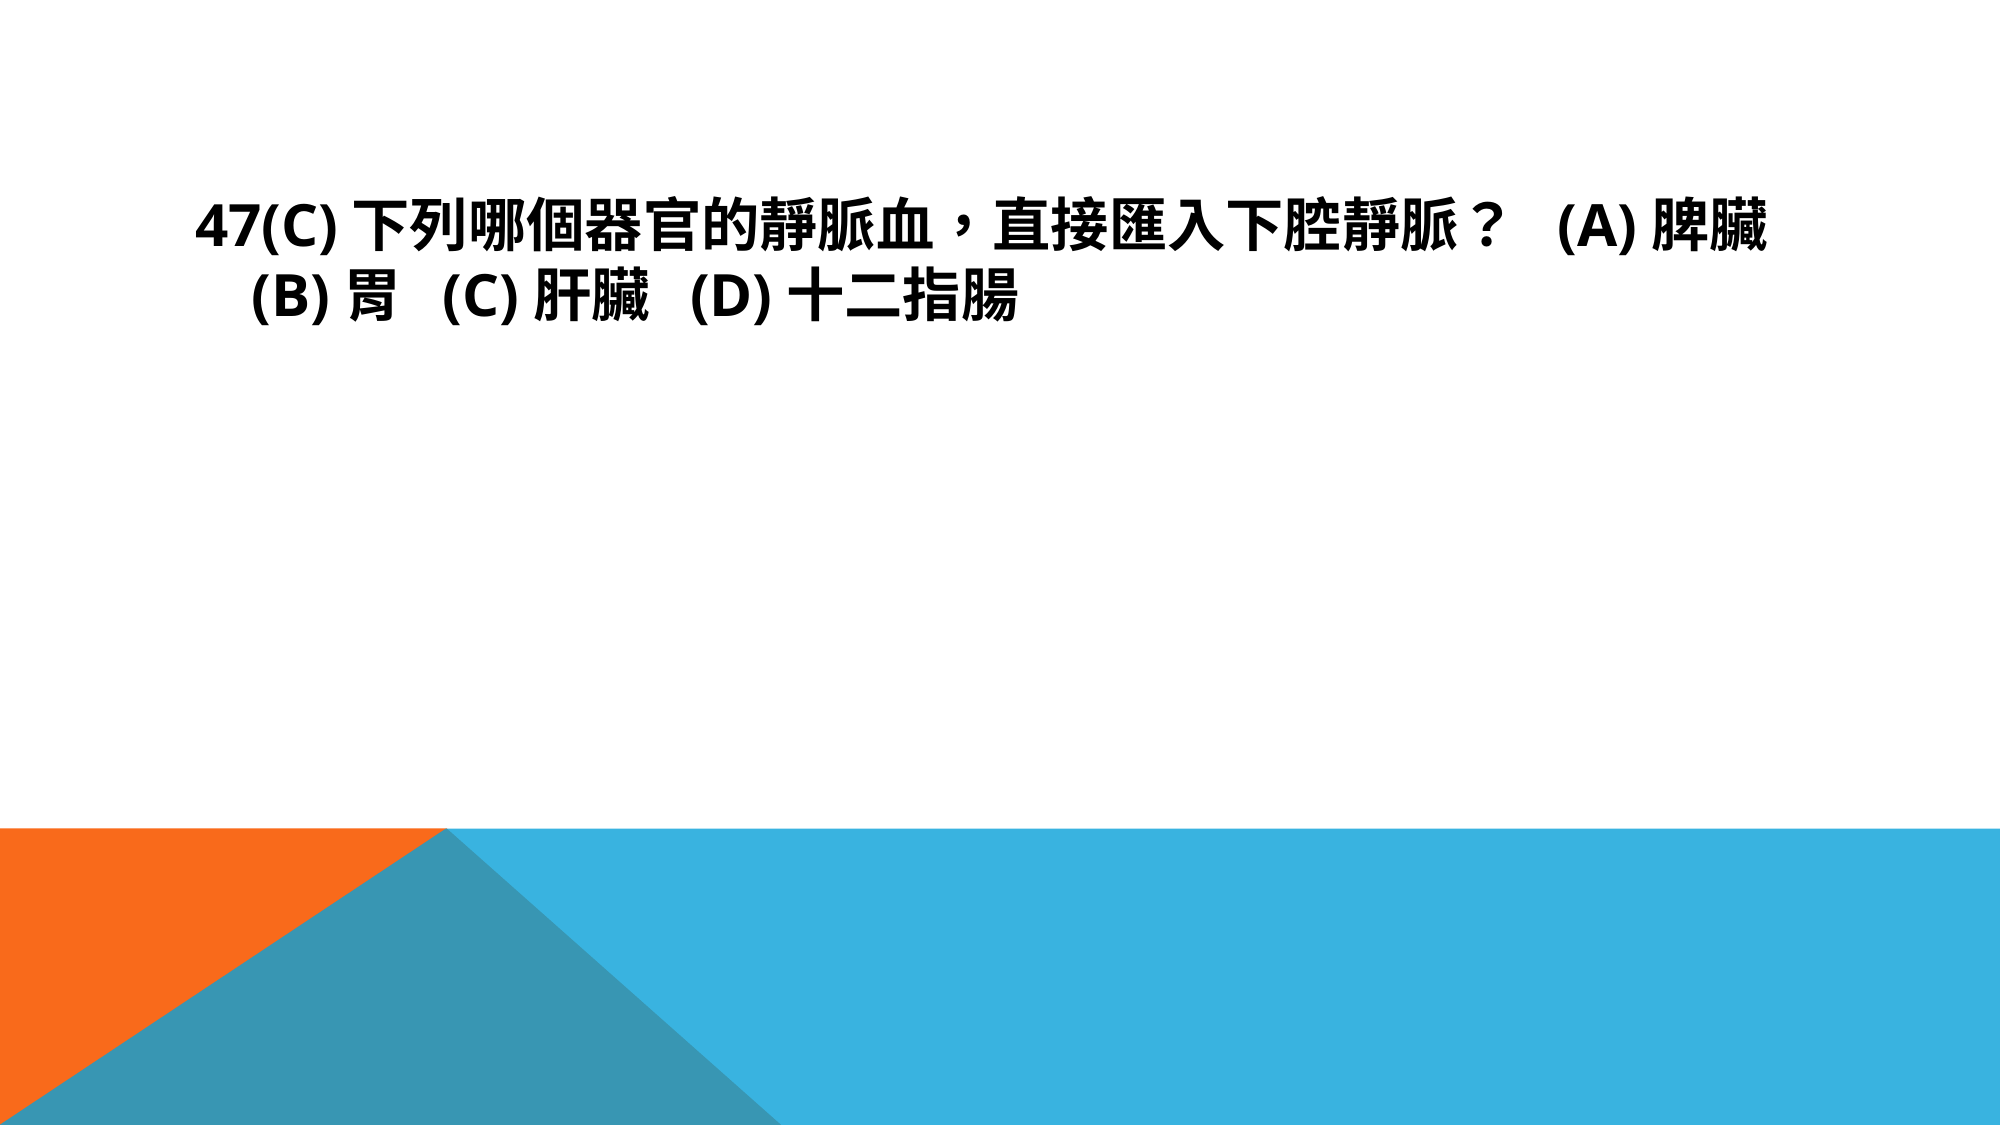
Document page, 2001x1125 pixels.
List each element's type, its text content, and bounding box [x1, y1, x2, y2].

list 47(C)下列哪個器官的靜脈血，直接匯入下腔靜脈？ (A)脾臟 (B)胃 (C)肝臟 (D)十二指腸 [180, 180, 1825, 768]
